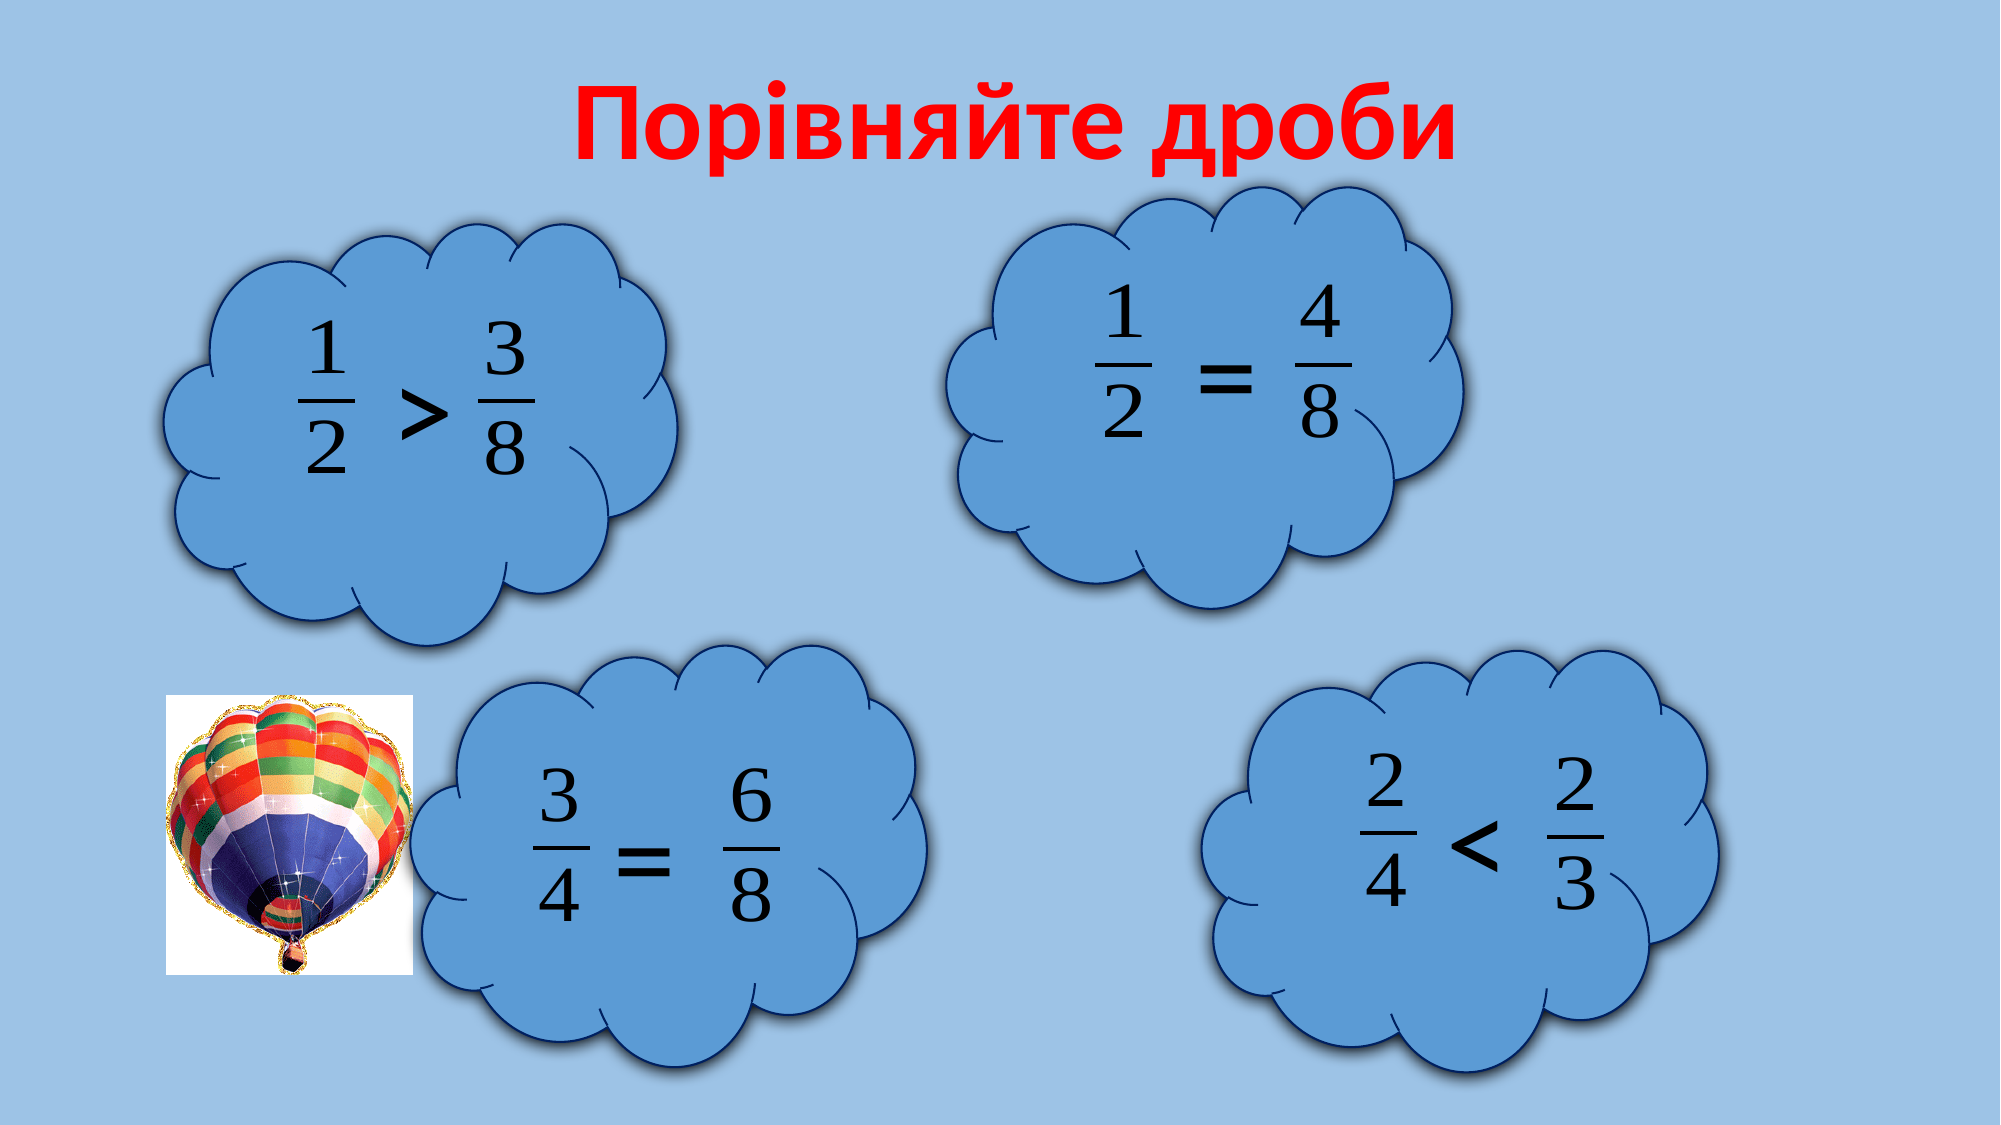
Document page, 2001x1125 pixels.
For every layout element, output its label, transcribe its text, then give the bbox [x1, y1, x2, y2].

text_box > [376, 321, 476, 487]
text_box Порівняйте дроби [556, 39, 1476, 190]
text_box [1200, 649, 1720, 1074]
text_box [414, 644, 928, 1069]
picture [166, 695, 414, 975]
text_box = [599, 770, 706, 936]
text_box [162, 223, 679, 647]
text_box [945, 190, 1465, 610]
text_box = [1180, 287, 1280, 452]
text_box < [1431, 753, 1531, 919]
